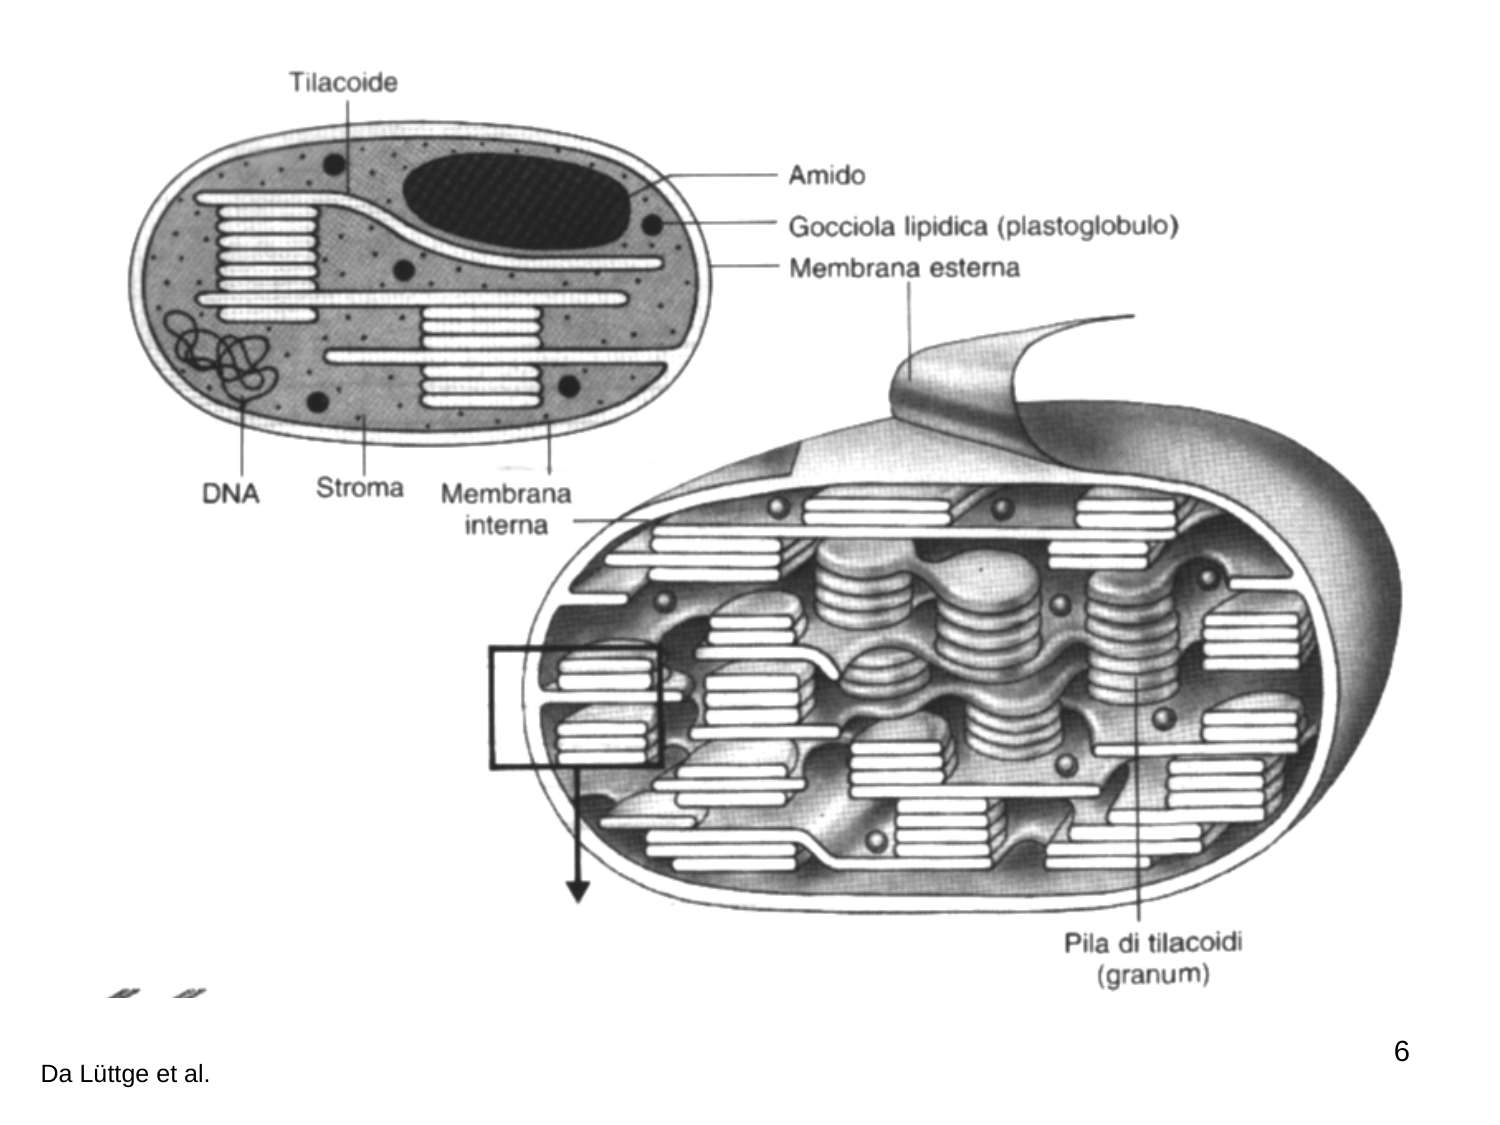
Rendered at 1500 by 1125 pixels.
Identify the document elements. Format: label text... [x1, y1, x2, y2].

text_box Da Lüttge et al. [25, 1050, 226, 1095]
picture [29, 35, 1477, 998]
slide_number 6 [1074, 1024, 1425, 1103]
